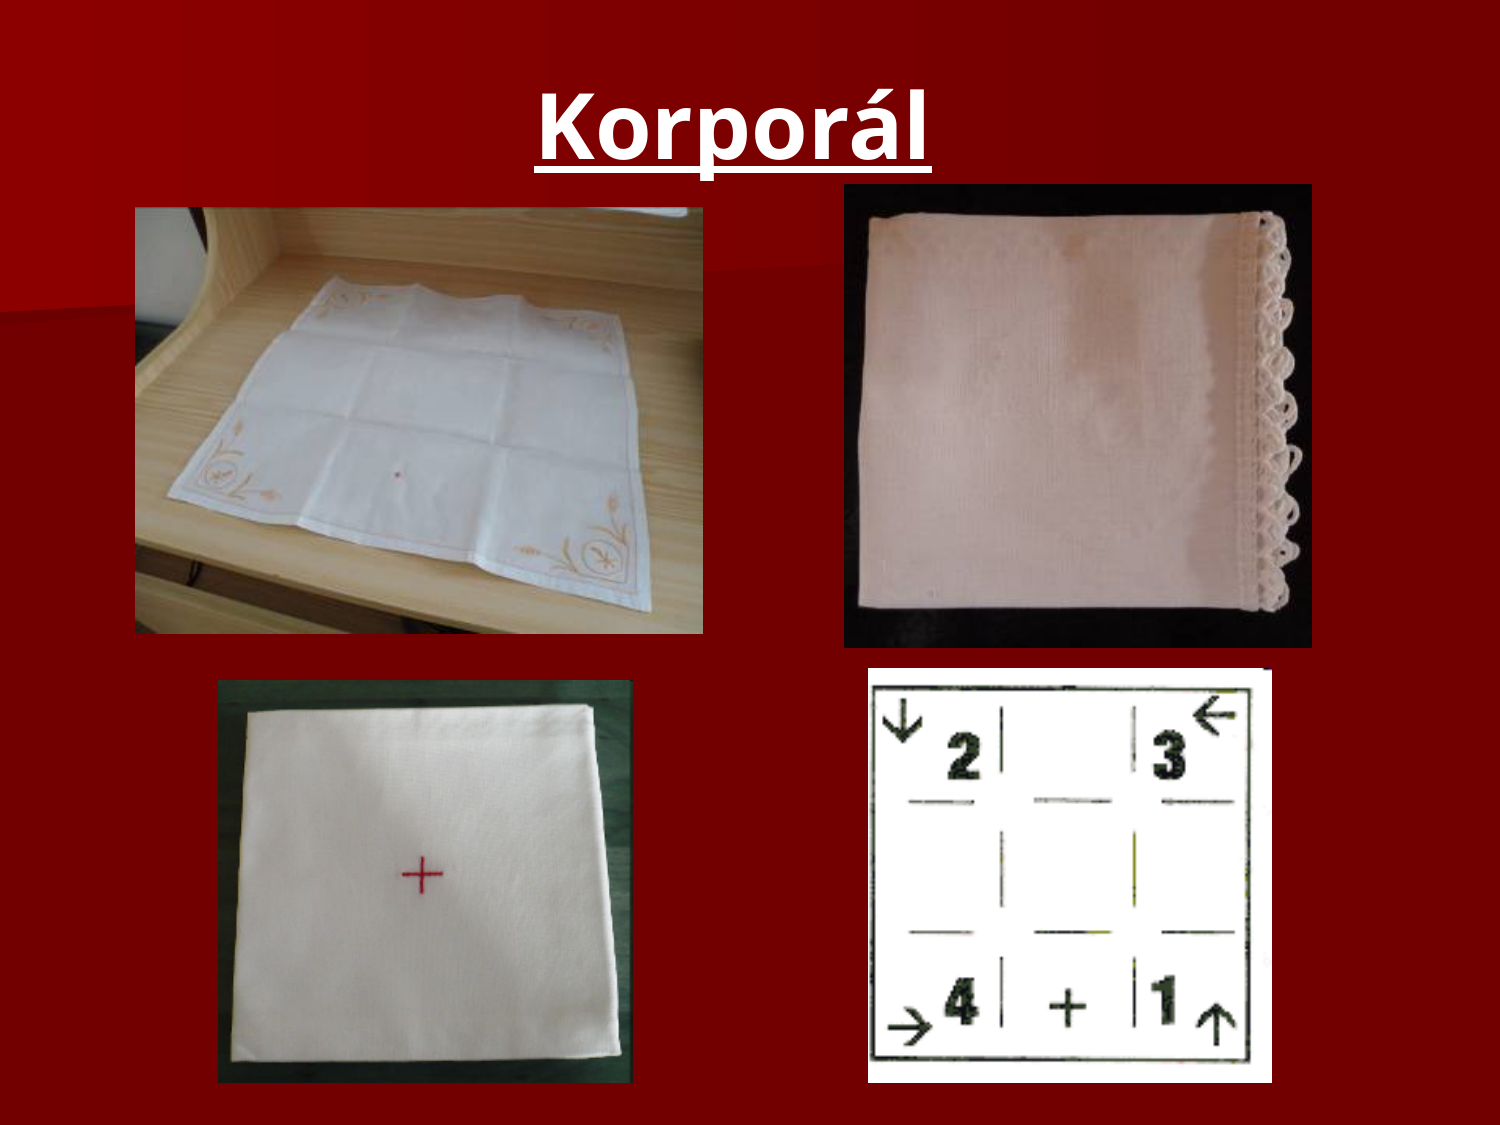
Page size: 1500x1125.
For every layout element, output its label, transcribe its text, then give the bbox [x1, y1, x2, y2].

picture [844, 184, 1312, 648]
picture [218, 680, 633, 1083]
picture [868, 668, 1272, 1083]
picture [135, 207, 703, 634]
text_box Korporál [519, 60, 947, 295]
